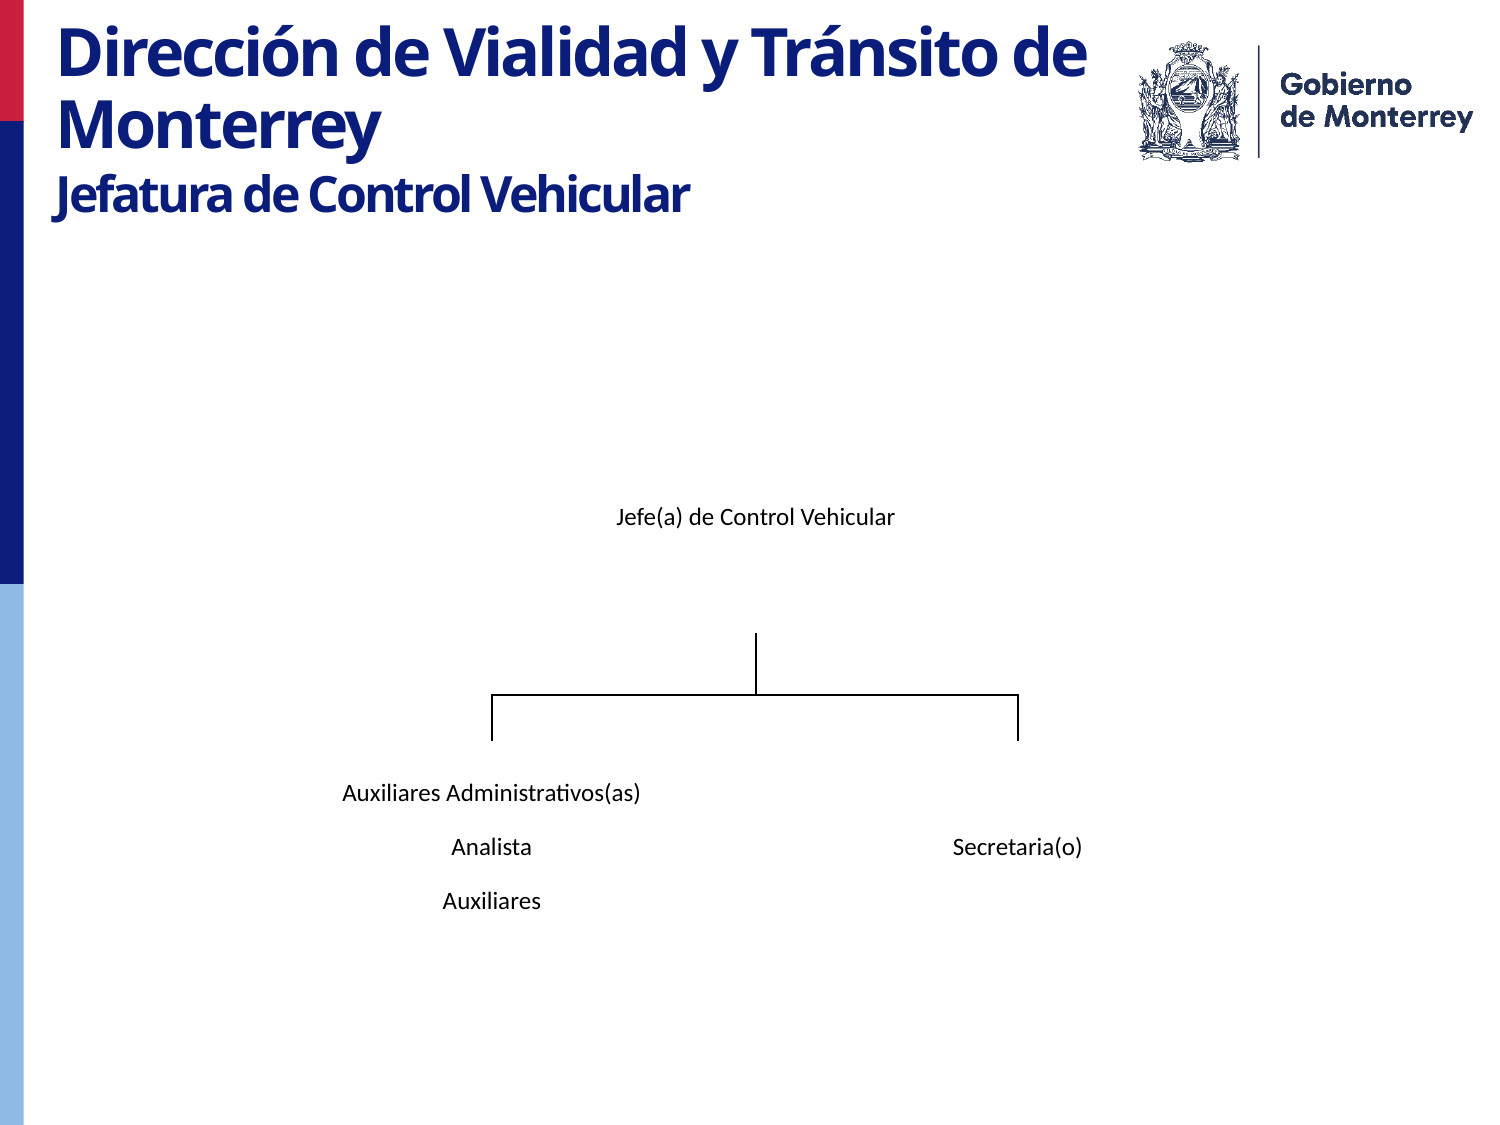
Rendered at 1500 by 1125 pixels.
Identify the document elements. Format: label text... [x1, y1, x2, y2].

text_box Dirección de Vialidad y Tránsito de Monterrey Jefatura de Control Vehicular [41, 11, 1161, 230]
picture [1161, 30, 1483, 173]
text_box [275, 269, 1237, 1104]
